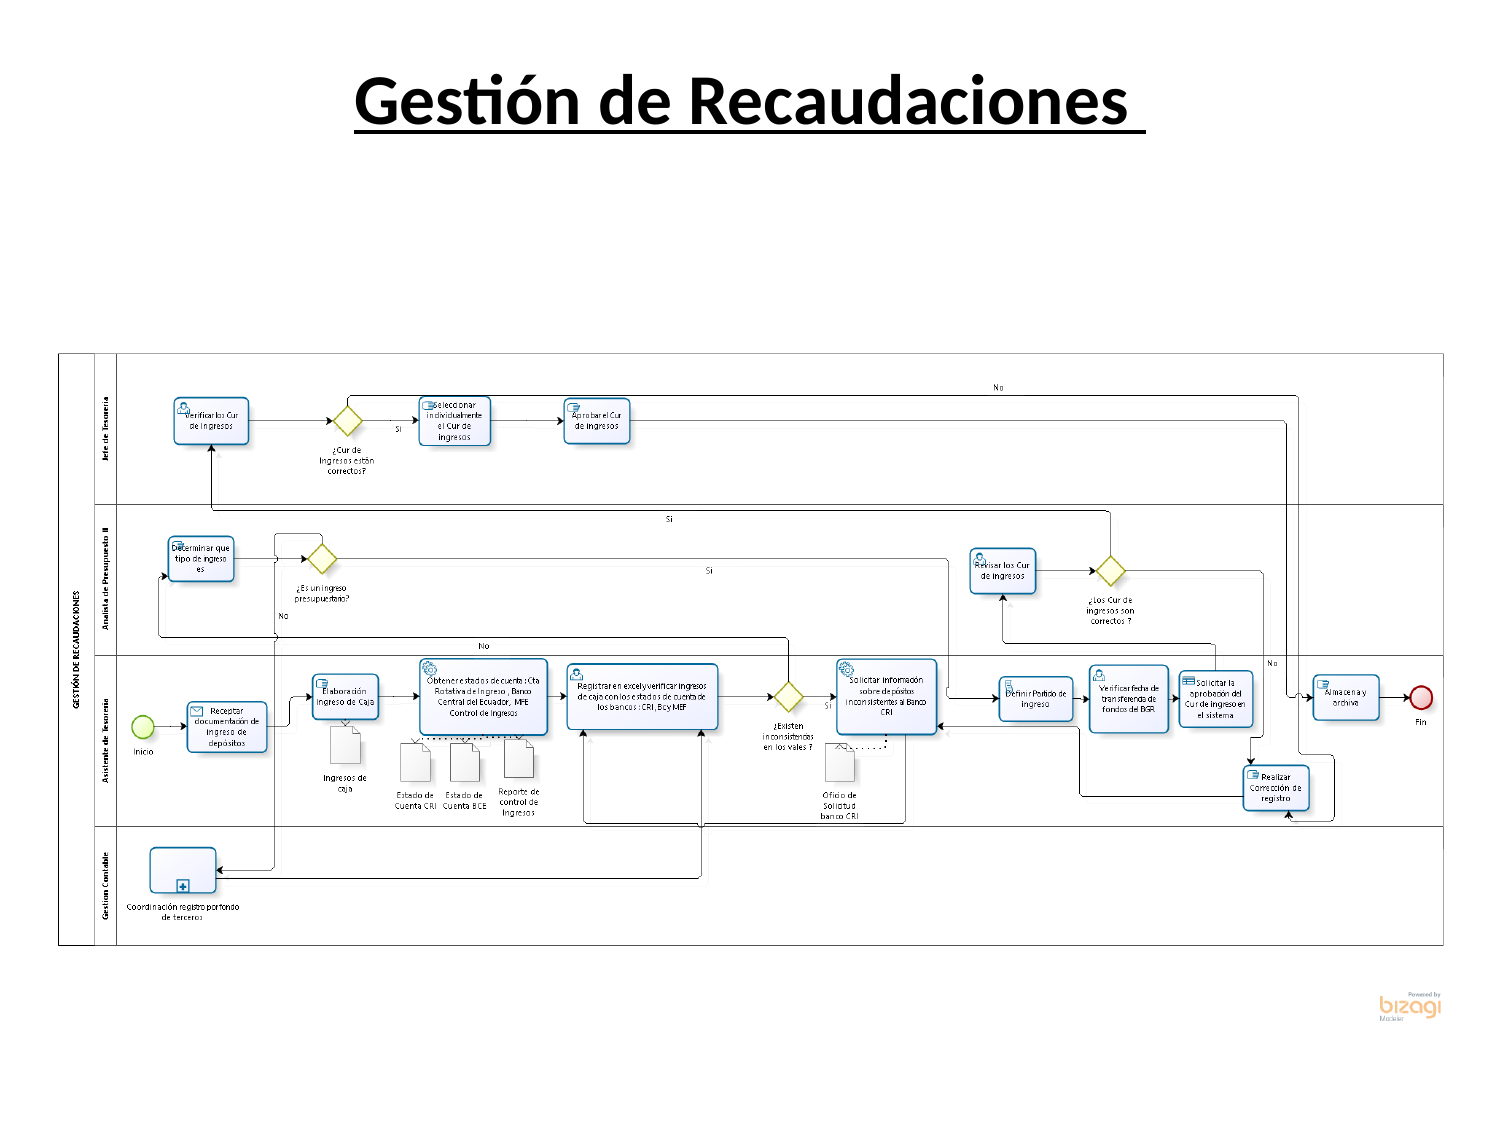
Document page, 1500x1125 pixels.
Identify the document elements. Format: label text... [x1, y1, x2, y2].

picture [42, 337, 1458, 1030]
title Gestión de Recaudaciones [75, 45, 1425, 233]
